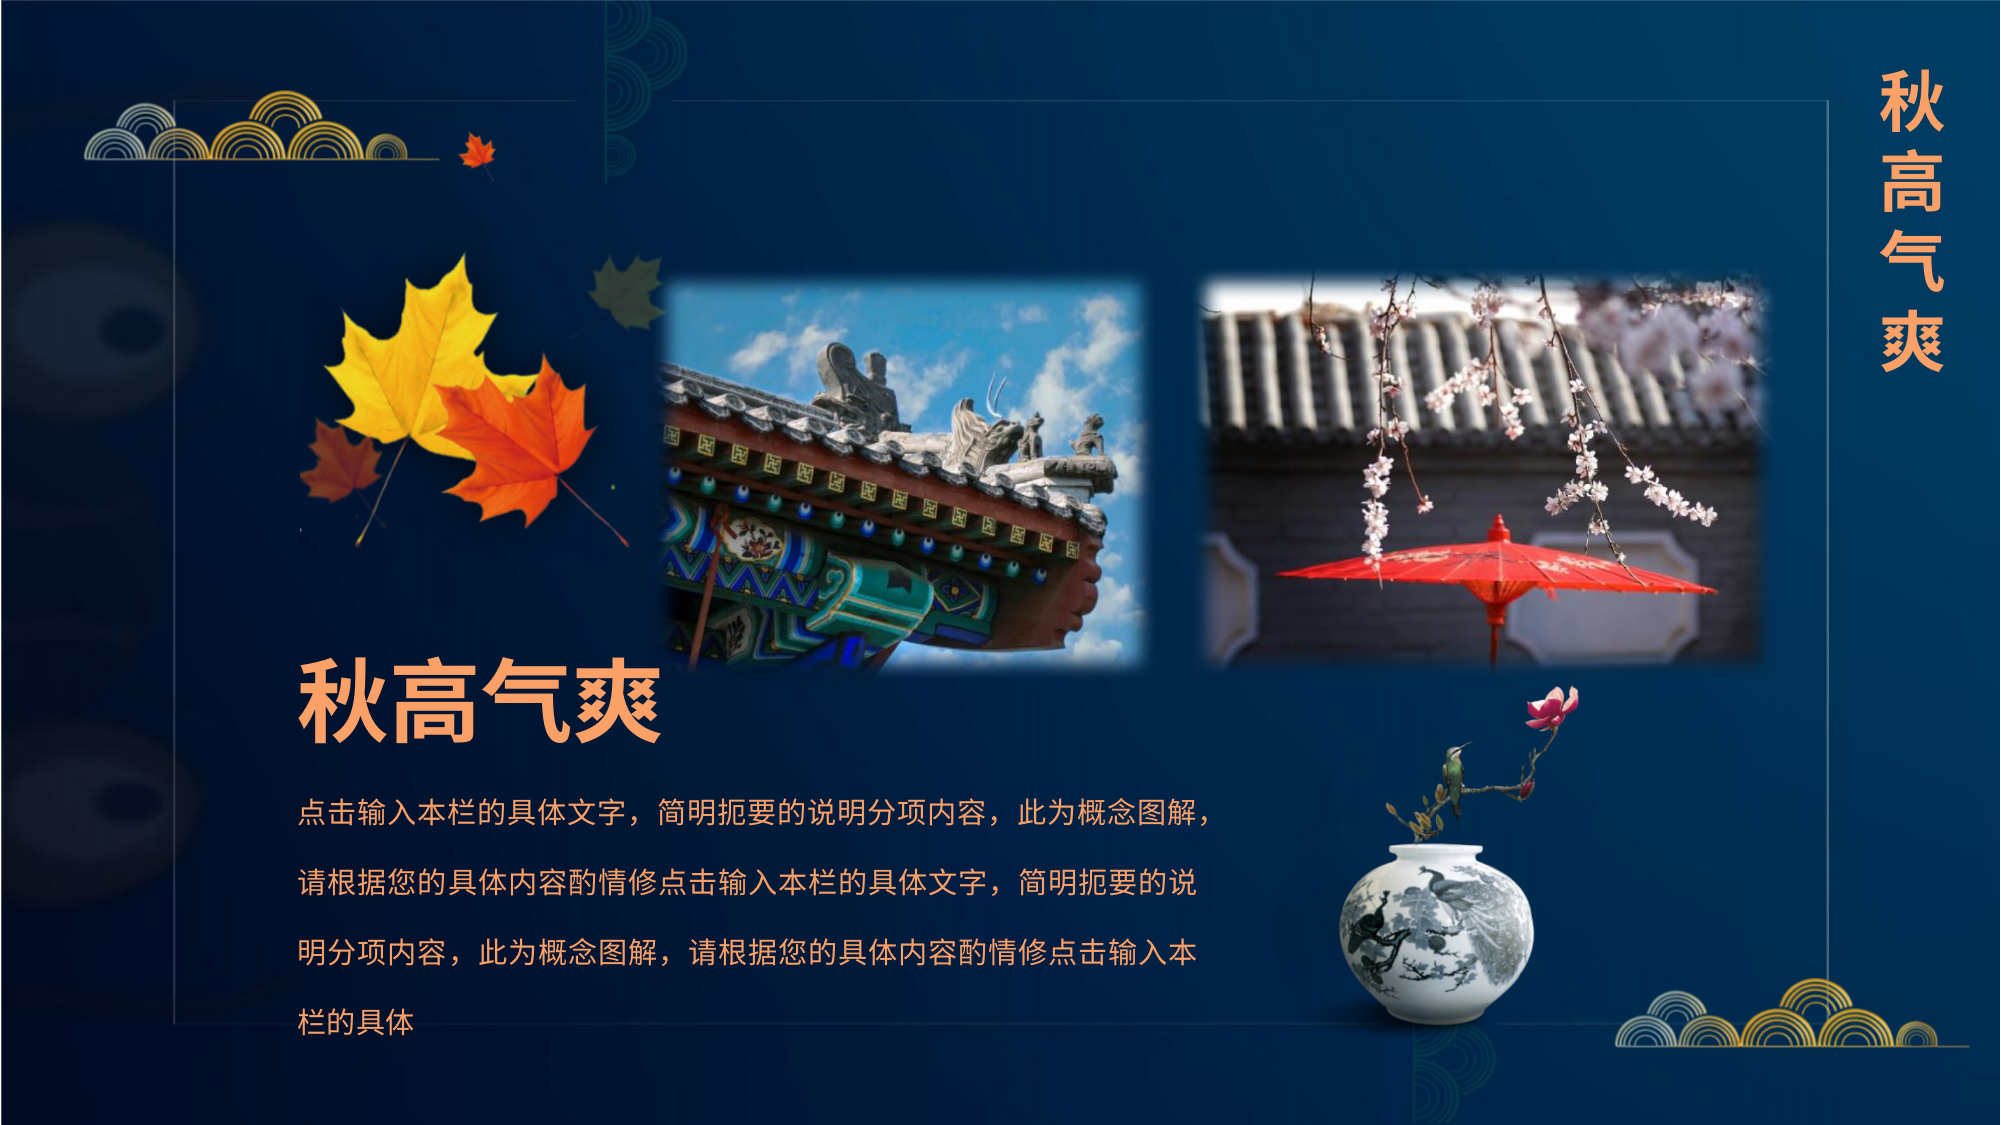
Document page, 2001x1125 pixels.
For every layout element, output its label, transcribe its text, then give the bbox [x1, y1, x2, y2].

text_box 秋高气爽 [282, 636, 437, 752]
picture [3, 0, 2000, 1125]
text_box 点击输入本栏的具体文字，简明扼要的说明分项内容，此为概念图解，请根据您的具体内容酌情修点击输入本栏的具体文字，简明扼要的说明分项内容，此为概念图解，请根据您的具体内容酌情修点击输入本栏的具体 [282, 752, 437, 1047]
text_box 秋高气爽 [1864, 52, 1939, 387]
